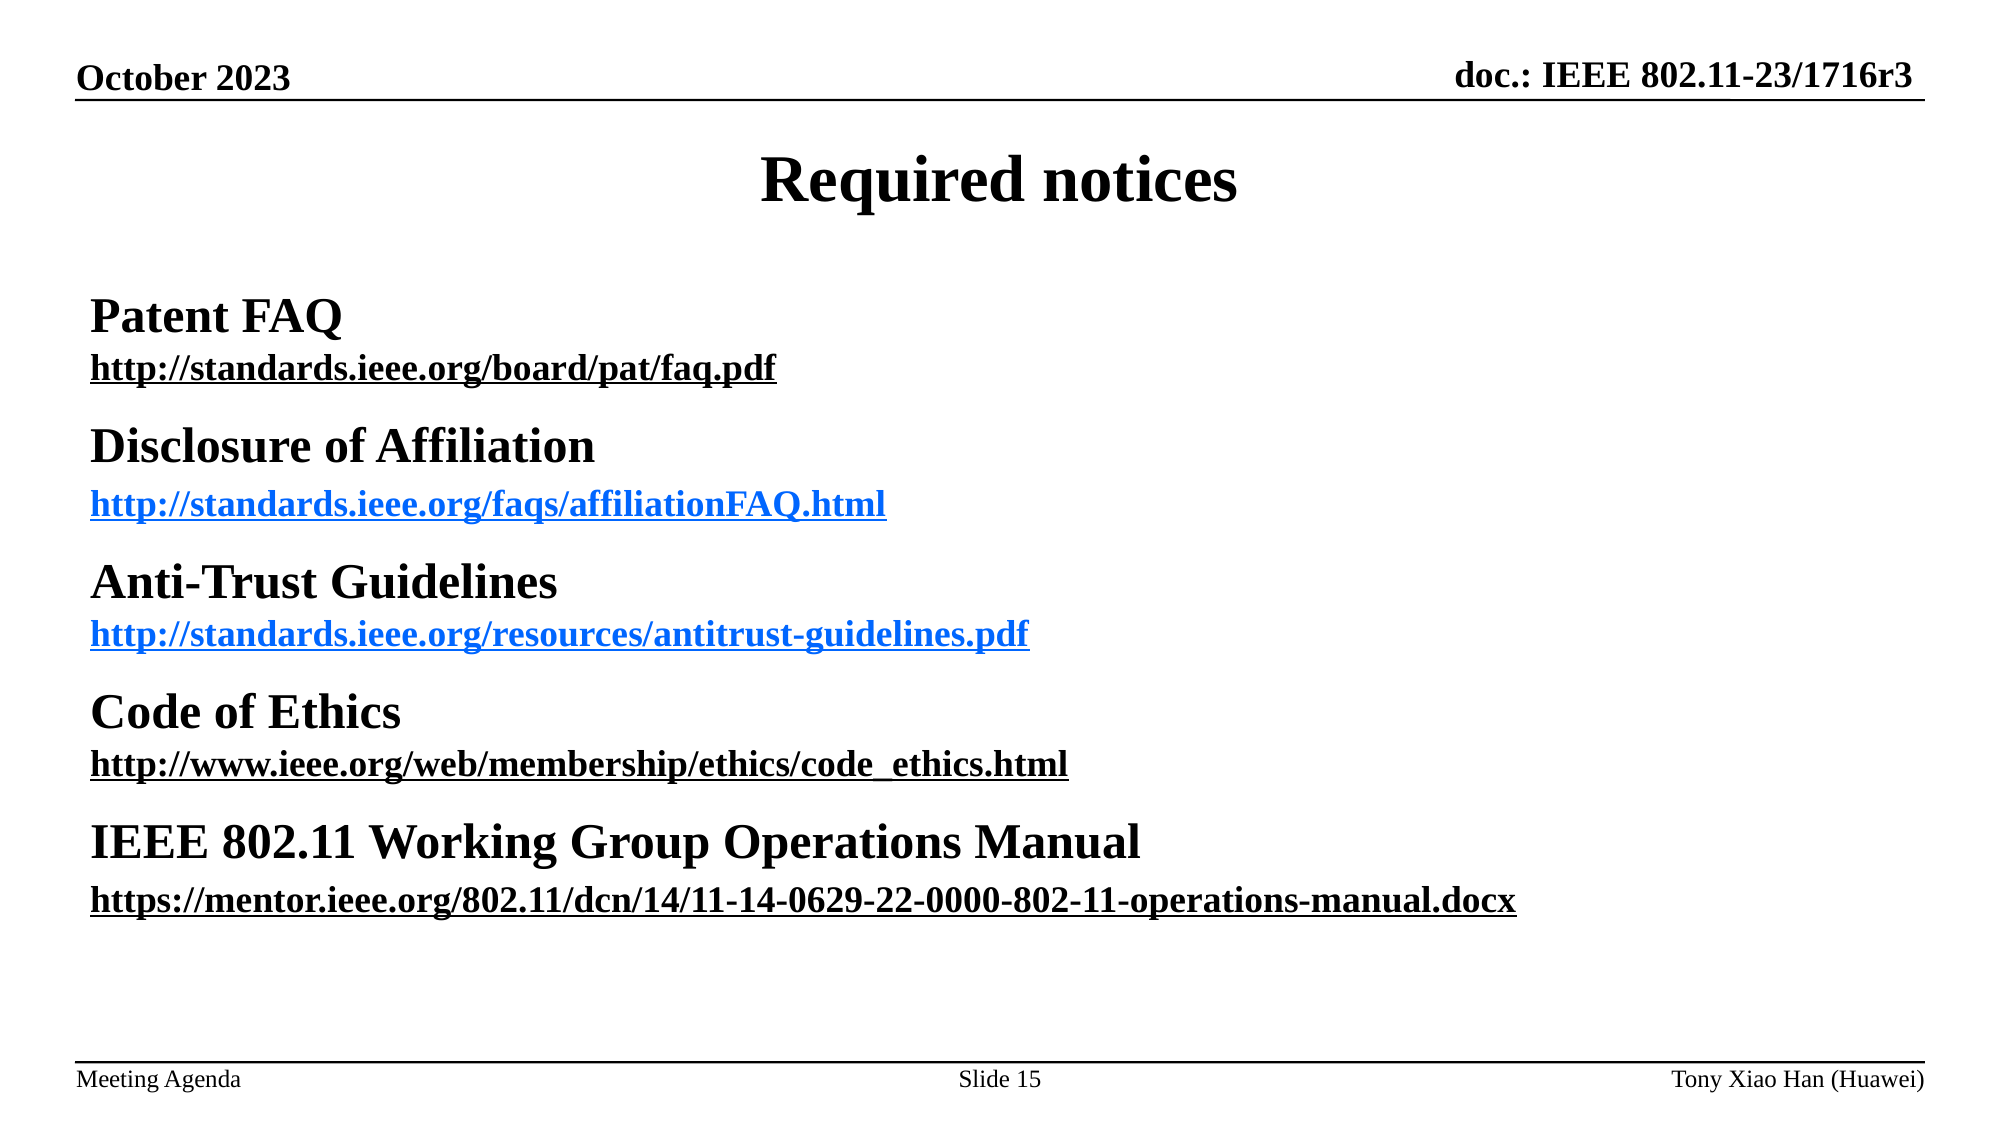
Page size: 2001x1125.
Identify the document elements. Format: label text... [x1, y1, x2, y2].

text_box Patent FAQ http://standards.ieee.org/board/pat/faq.pdf Disclosure of Affiliation http://standards.ieee.org/faqs/affiliationFAQ.html Anti-Trust Guidelines http://standards.ieee.org/resources/antitrust-guidelines.pdf Code of Ethics http://www.ieee.org/web/membership/ethics/code_ethics.html IEEE 802.11 Working Group Operations Manual https://mentor.ieee.org/802.11/dcn/14/11-14-0629-22-0000-802-11-operations-manual.docx [75, 275, 1925, 1050]
text_box Required notices [362, 87, 1638, 263]
